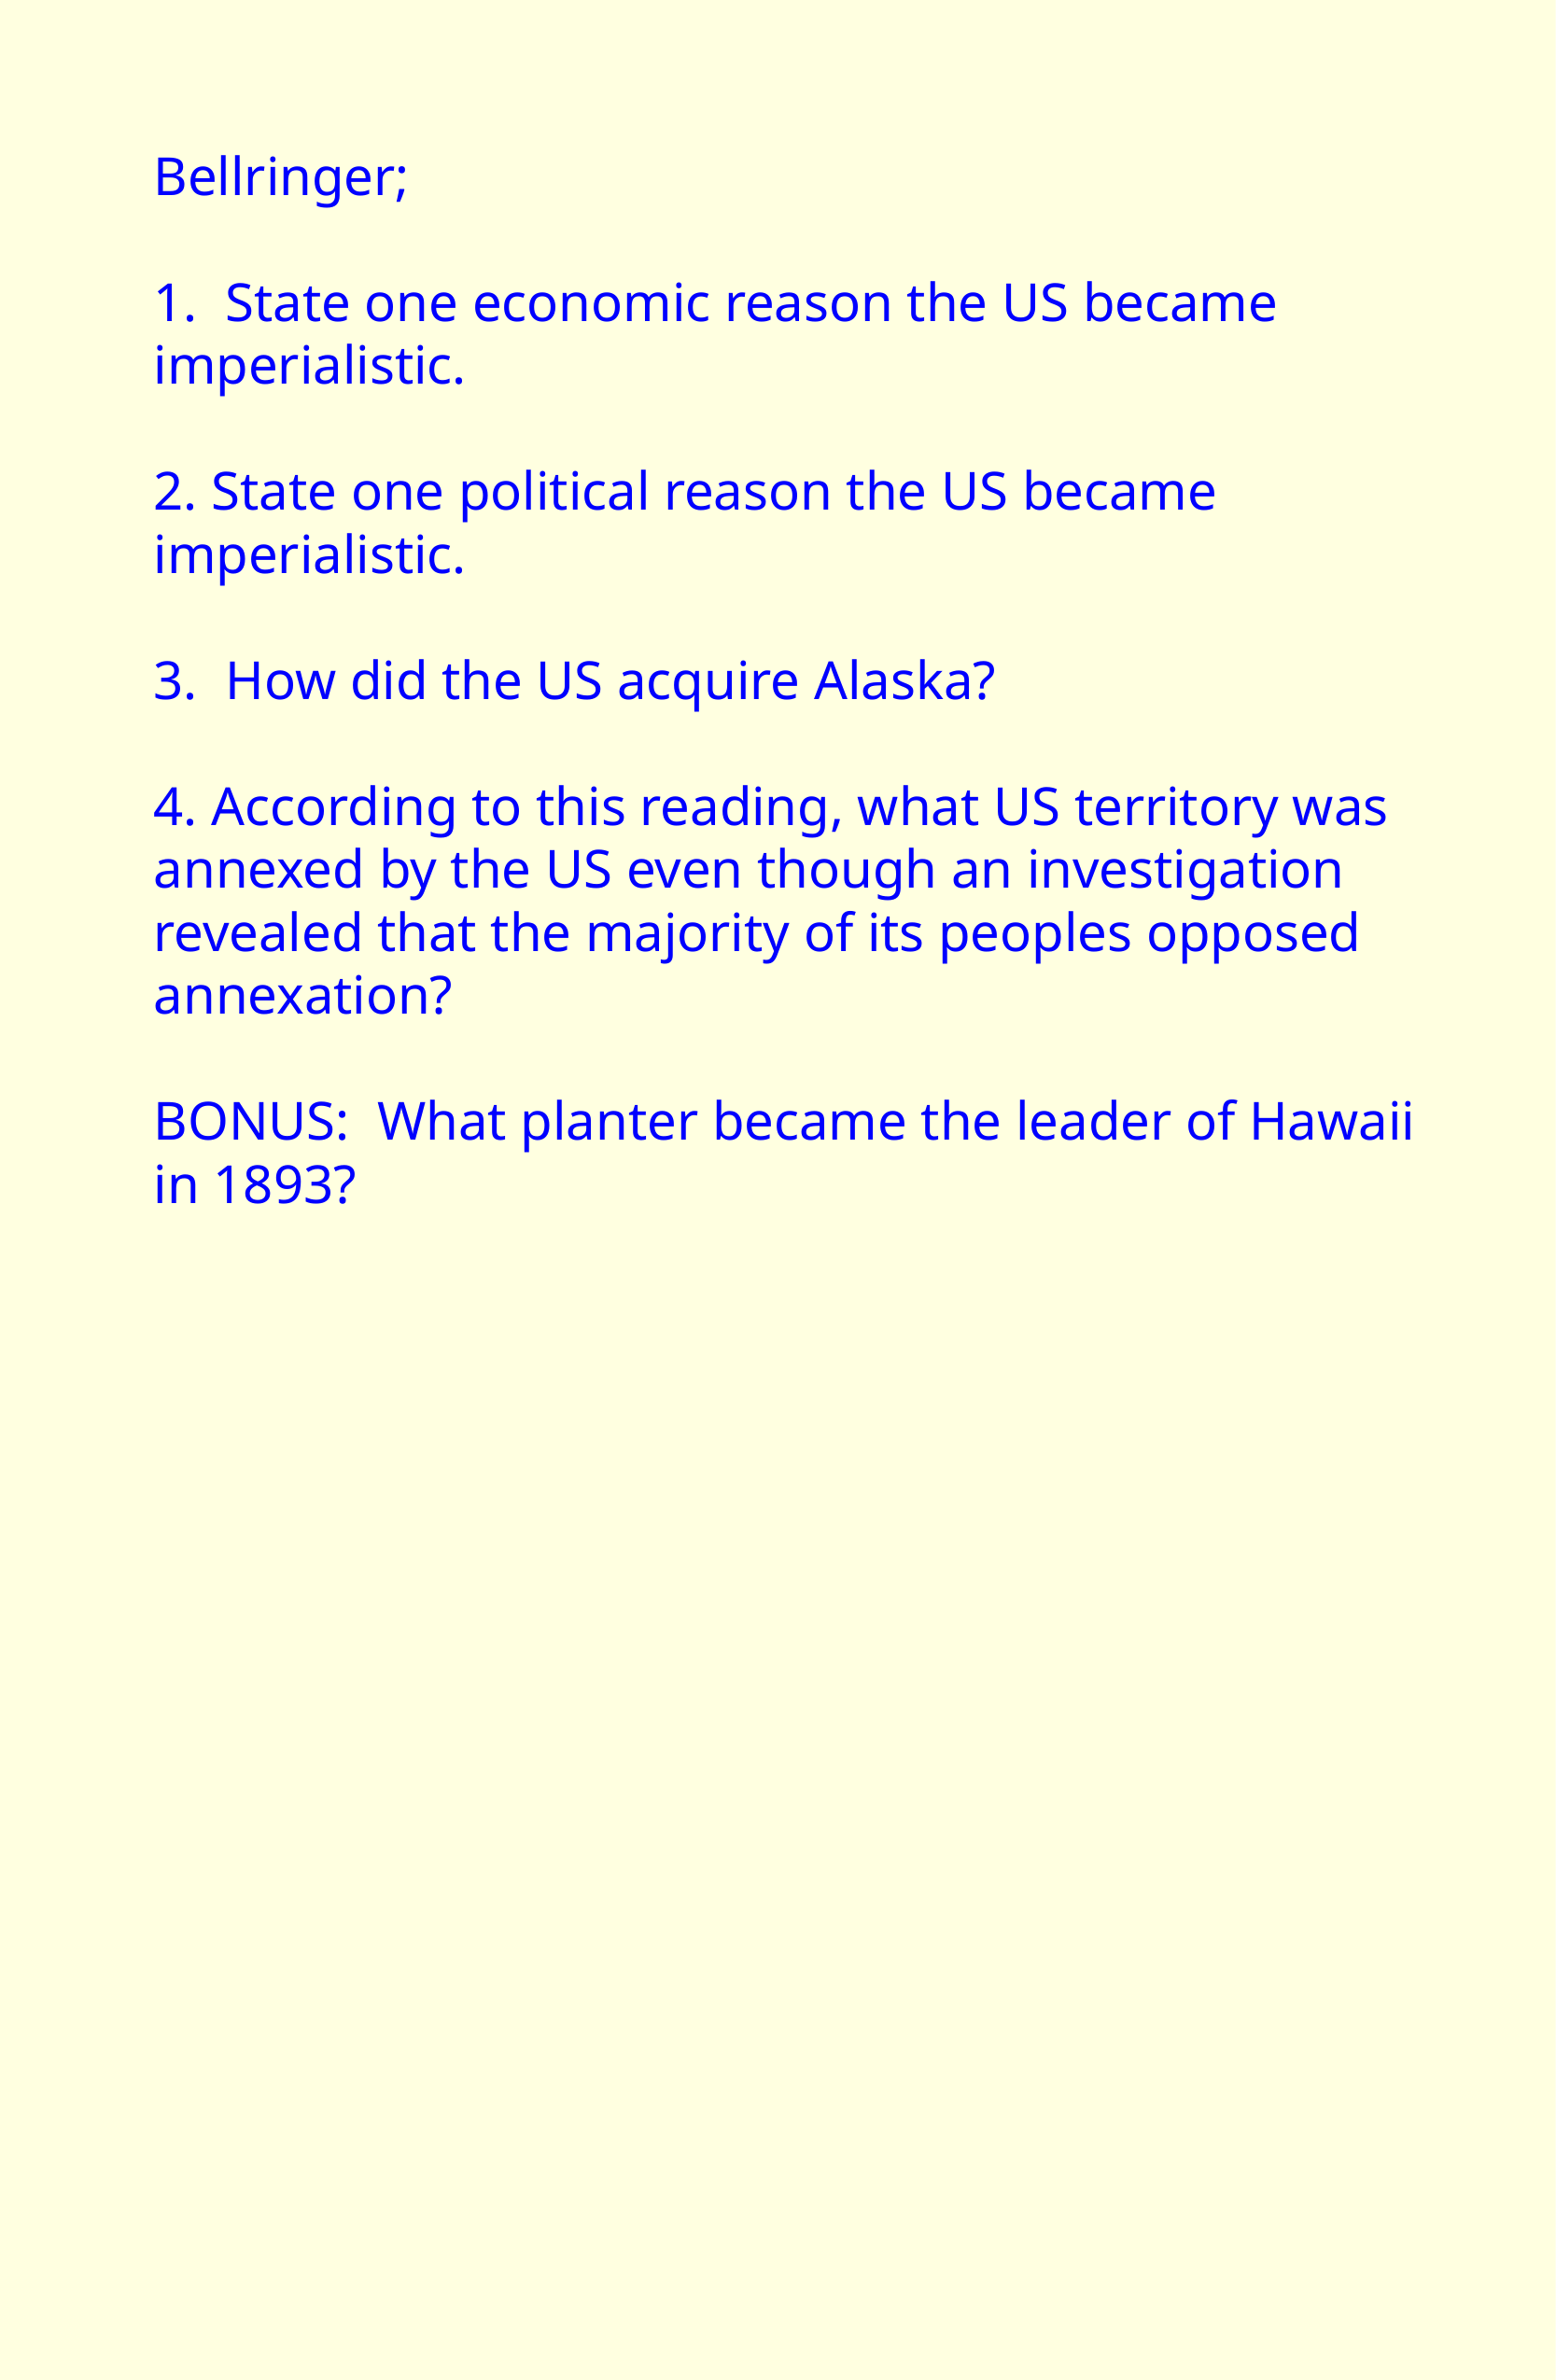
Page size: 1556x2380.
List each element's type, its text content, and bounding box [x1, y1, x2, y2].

text_box Bellringer; 1. State one economic reason the US became imperialistic. 2. State one political reason the US became imperialistic. 3. How did the US acquire Alaska? 4. According to this reading, what US territory was annexed by the US even though an investigation revealed that the majority of its peoples opposed annexation? BONUS: What planter became the leader of Hawaii in 1893? [140, 135, 1475, 1222]
